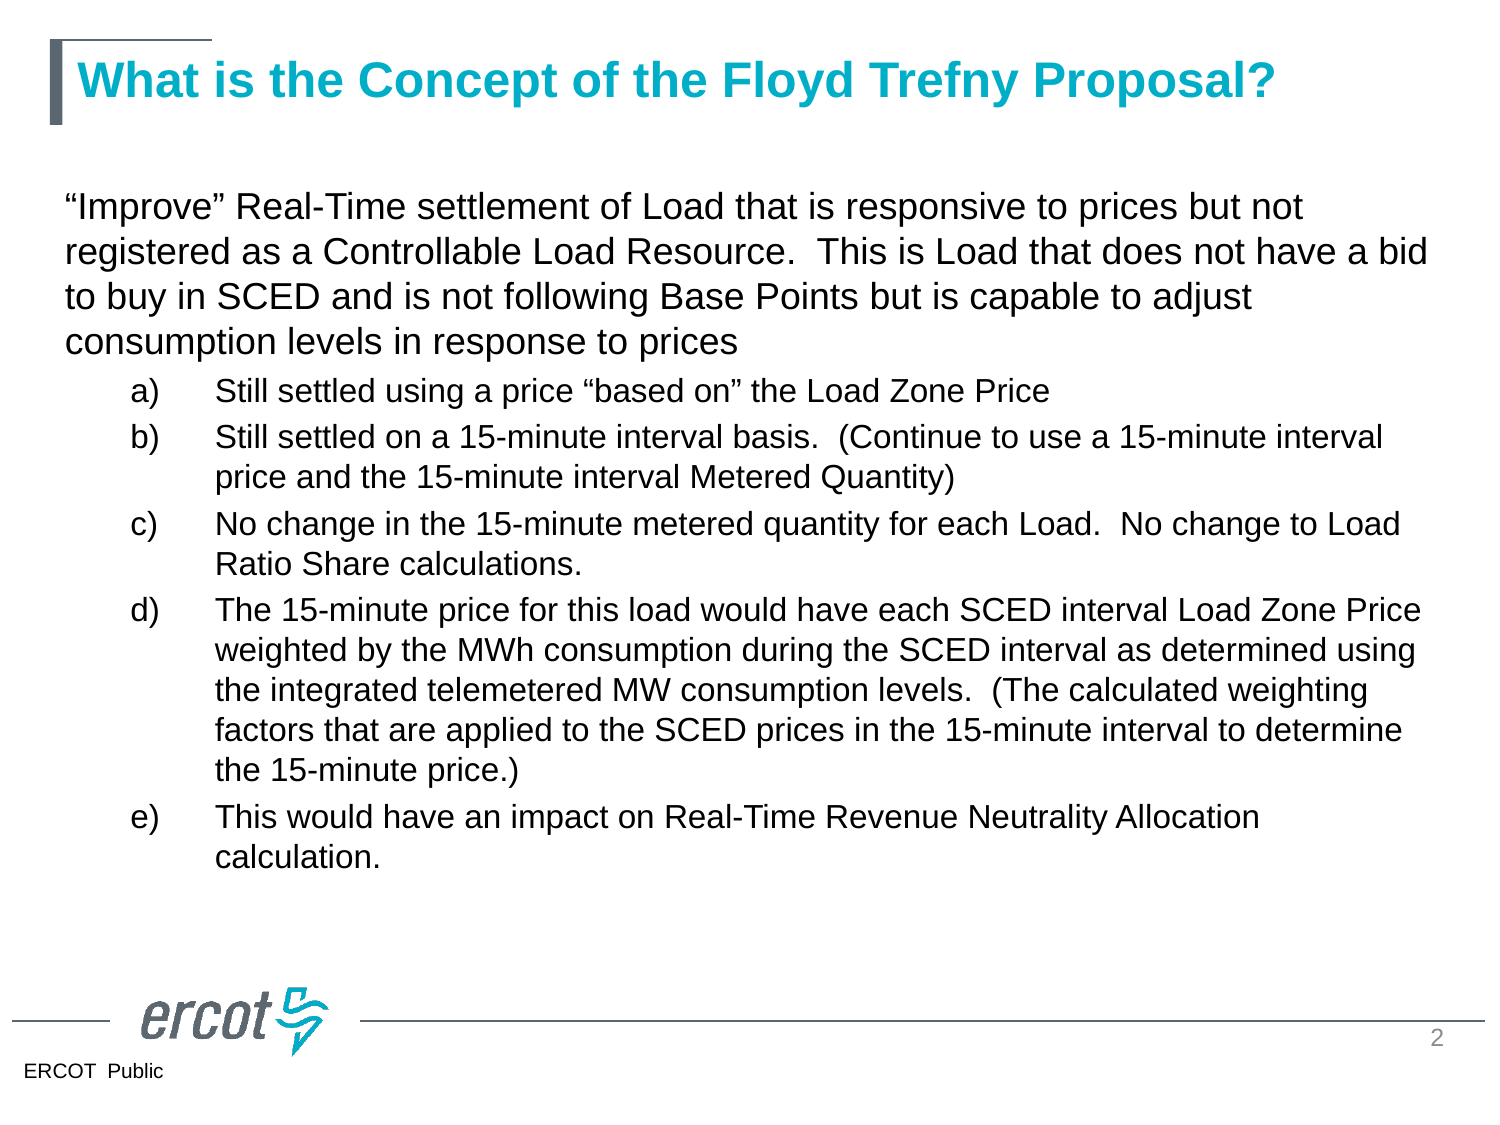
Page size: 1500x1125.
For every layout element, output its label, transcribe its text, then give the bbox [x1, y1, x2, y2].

slide_number 2 [1387, 1012, 1488, 1062]
title What is the Concept of the Floyd Trefny Proposal? [62, 39, 1450, 134]
picture [137, 983, 332, 1059]
list “Improve” Real-Time settlement of Load that is responsive to prices but not registered as a Controllable Load Resource. This is Load that does not have a bid to buy in SCED and is not following Base Points but is capable to adjust consumption levels in response to prices Still settled using a price “based on” the Load Zone Price Still settled on a 15-minute interval basis. (Continue to use a 15-minute interval price and the 15-minute interval Metered Quantity) No change in the 15-minute metered quantity for each Load. No change to Load Ratio Share calculations. The 15-minute price for this load would have each SCED interval Load Zone Price weighted by the MWh consumption during the SCED interval as determined using the integrated telemetered MW consumption levels. (The calculated weighting factors that are applied to the SCED prices in the 15-minute interval to determine the 15-minute price.) This would have an impact on Real-Time Revenue Neutrality Allocation calculation. [50, 174, 1450, 972]
